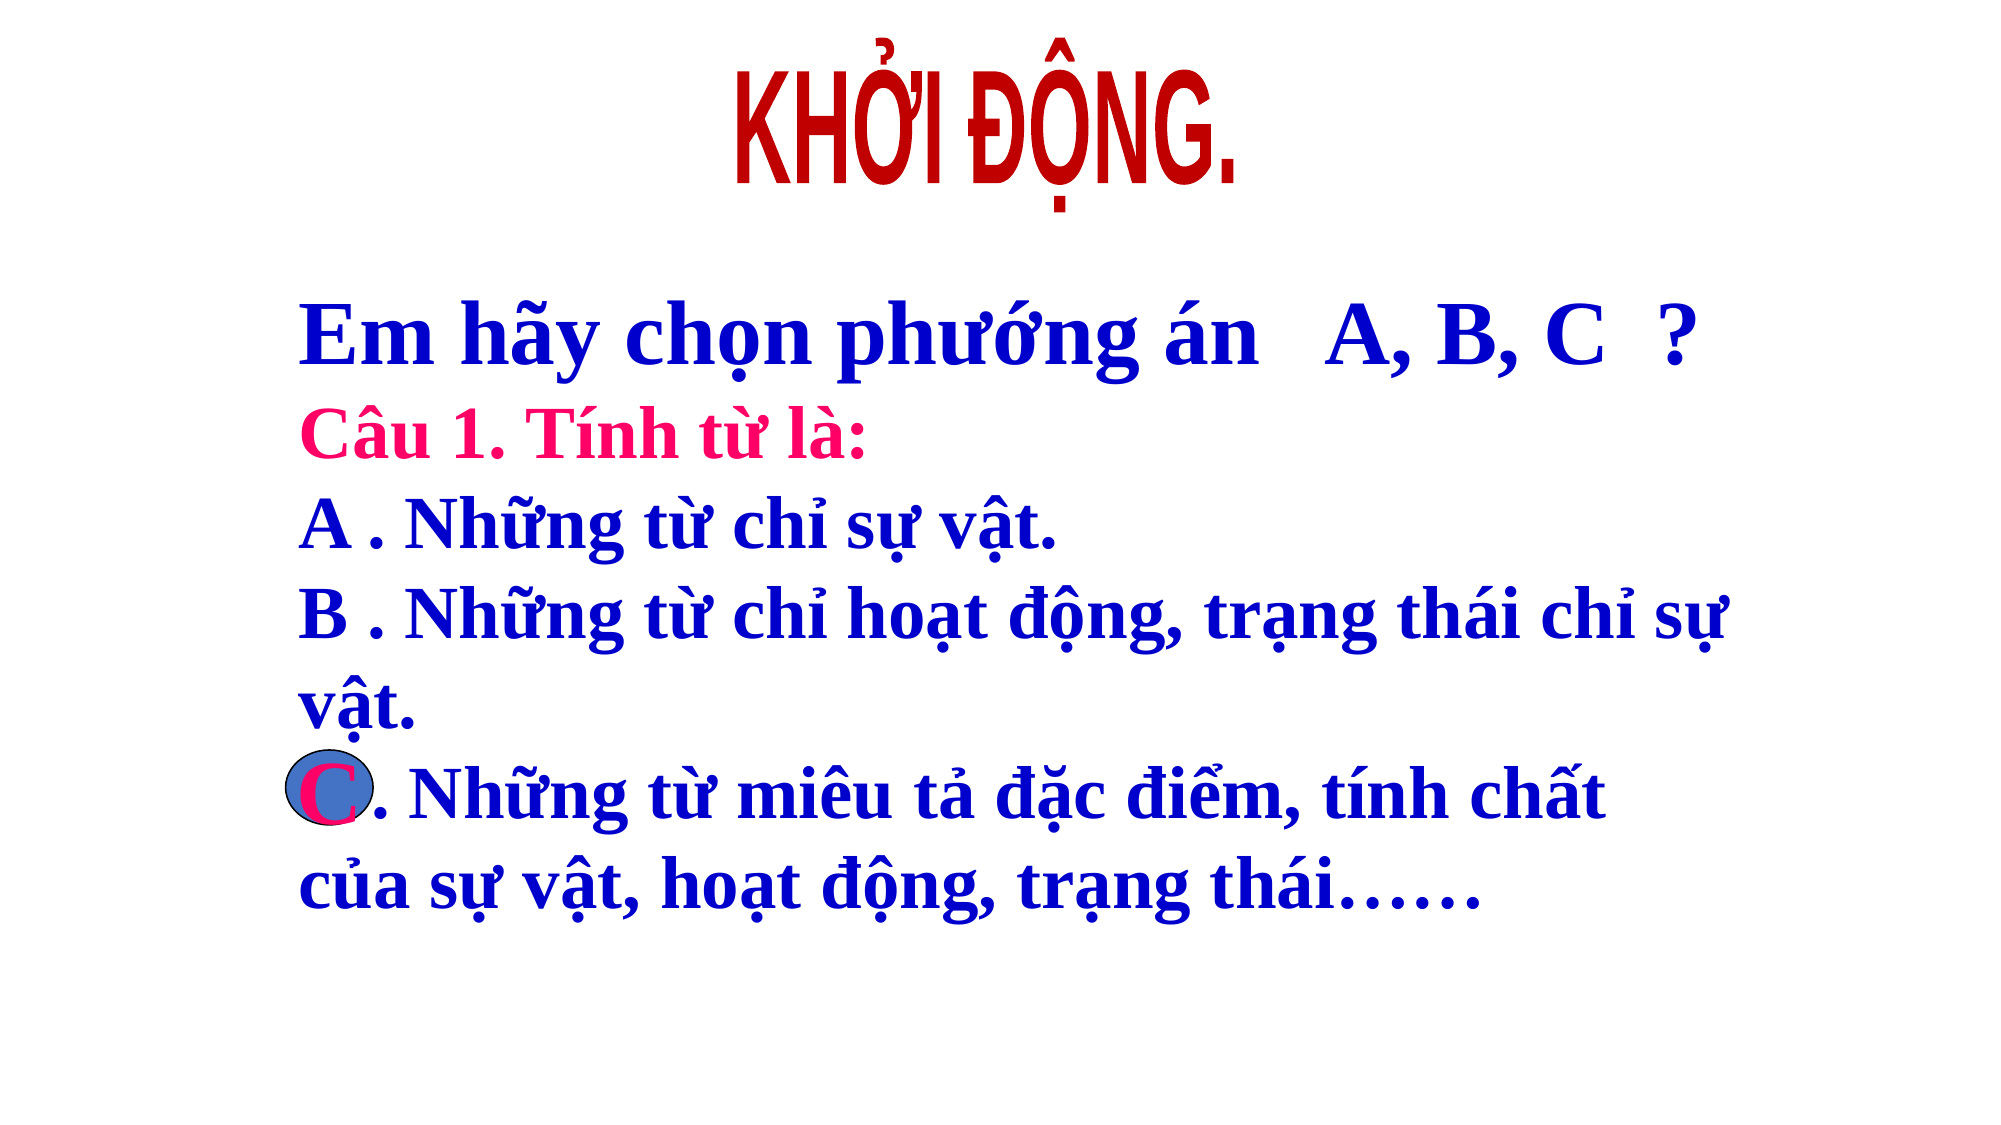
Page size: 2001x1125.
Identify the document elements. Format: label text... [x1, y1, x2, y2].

text_box Em hãy chọn phướng án A, B, C ? Câu 1. Tính từ là: A . Những từ chỉ sự vật. B . Những từ chỉ hoạt động, trạng thái chỉ sự vật. C . Những từ miêu tả đặc điểm, tính chất của sự vật, hoạt động, trạng thái…… [283, 265, 1747, 931]
text_box C [285, 749, 374, 825]
